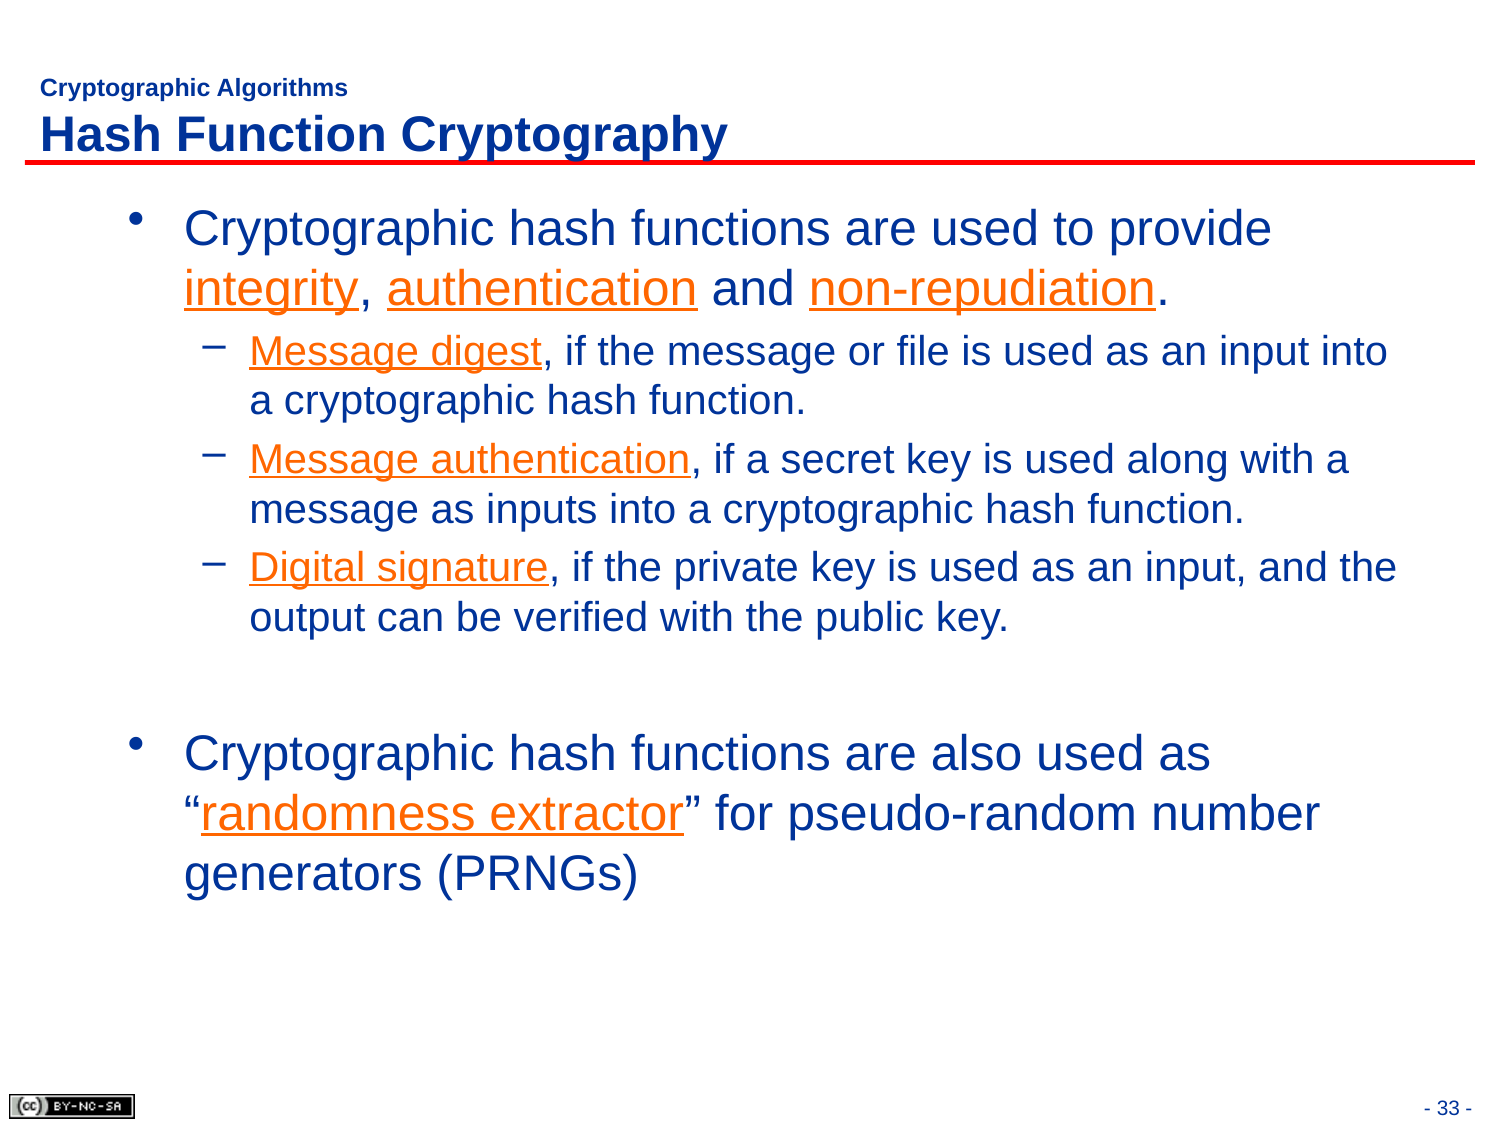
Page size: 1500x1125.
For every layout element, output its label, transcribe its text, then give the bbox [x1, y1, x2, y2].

picture [9, 1094, 135, 1119]
title Cryptographic Algorithms Hash Function Cryptography [24, 0, 1476, 169]
list Cryptographic hash functions are used to provide integrity, authentication and non-repudiation. Message digest, if the message or file is used as an input into a cryptographic hash function. Message authentication, if a secret key is used along with a message as inputs into a cryptographic hash function. Digital signature, if the private key is used as an input, and the output can be verified with the public key. Cryptographic hash functions are also used as “randomness extractor” for pseudo-random number generators (PRNGs) [112, 187, 1426, 1088]
slide_number - 33 - [1287, 1087, 1488, 1125]
